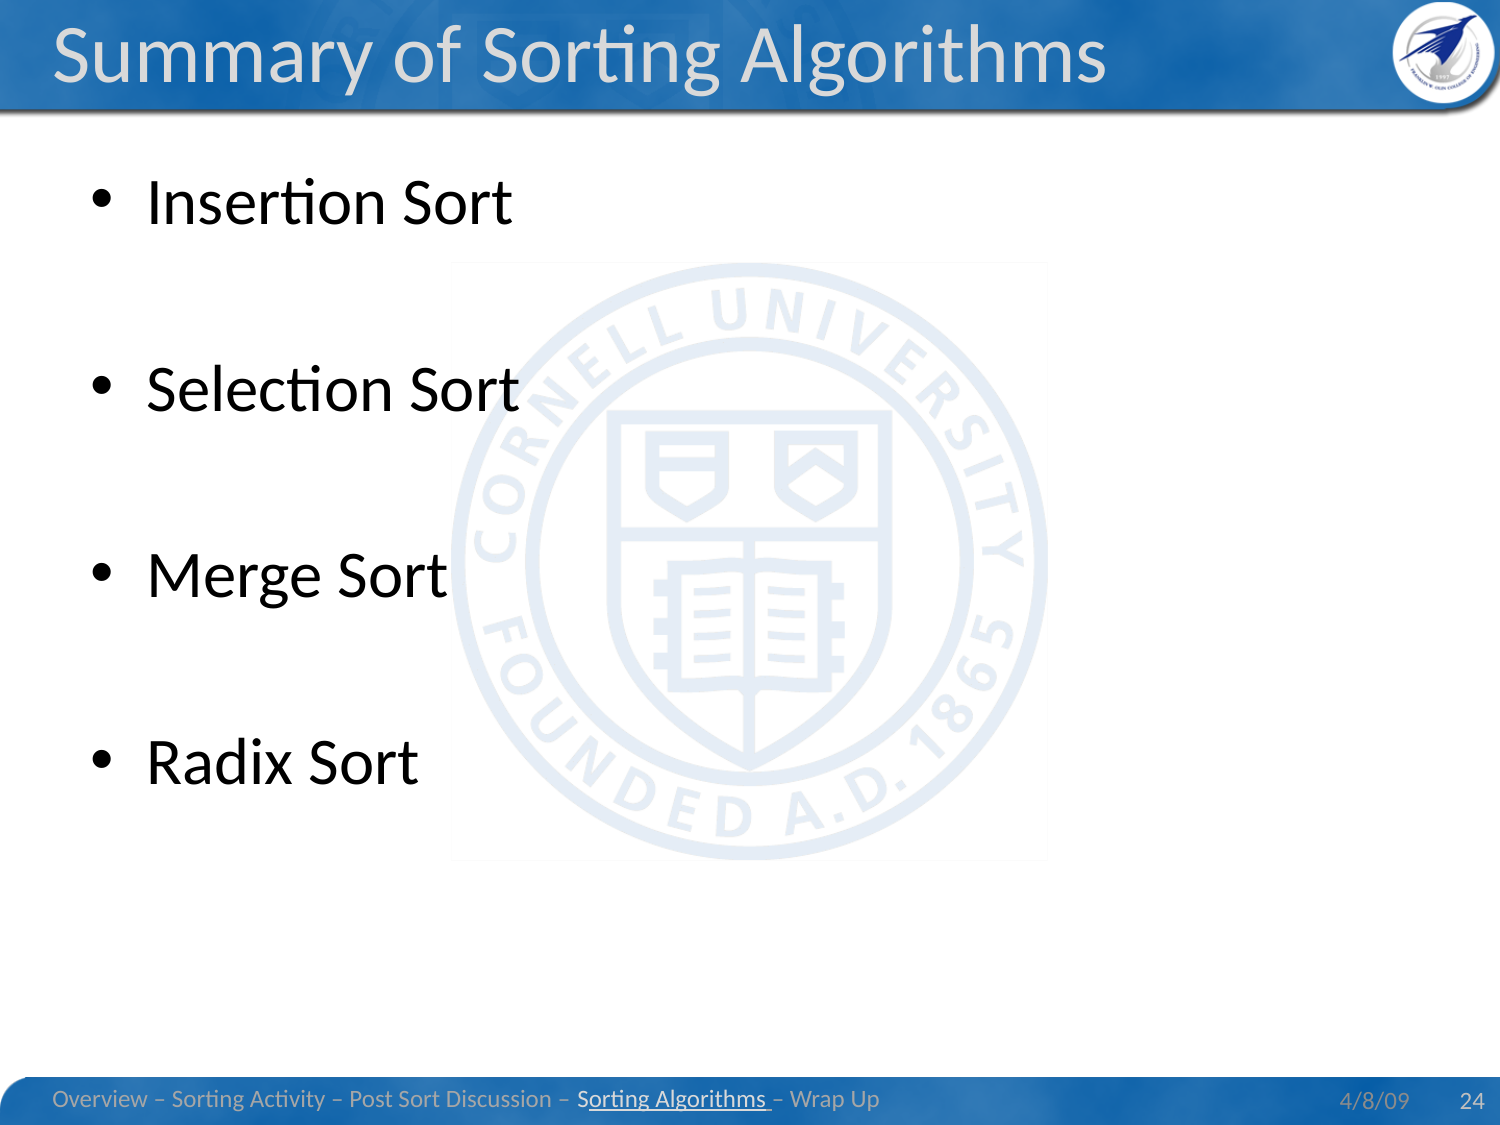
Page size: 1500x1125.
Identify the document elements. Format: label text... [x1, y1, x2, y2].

text_box Overview – Sorting Activity – Post Sort Discussion – Sorting Algorithms – Wrap Up [37, 1074, 1300, 1120]
list Insertion Sort Selection Sort Merge Sort Radix Sort [75, 149, 1425, 1013]
title Summary of Sorting Algorithms [37, 18, 1338, 81]
slide_number 24 [1425, 1080, 1500, 1118]
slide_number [1300, 1080, 1425, 1118]
picture [0, 0, 1500, 1125]
